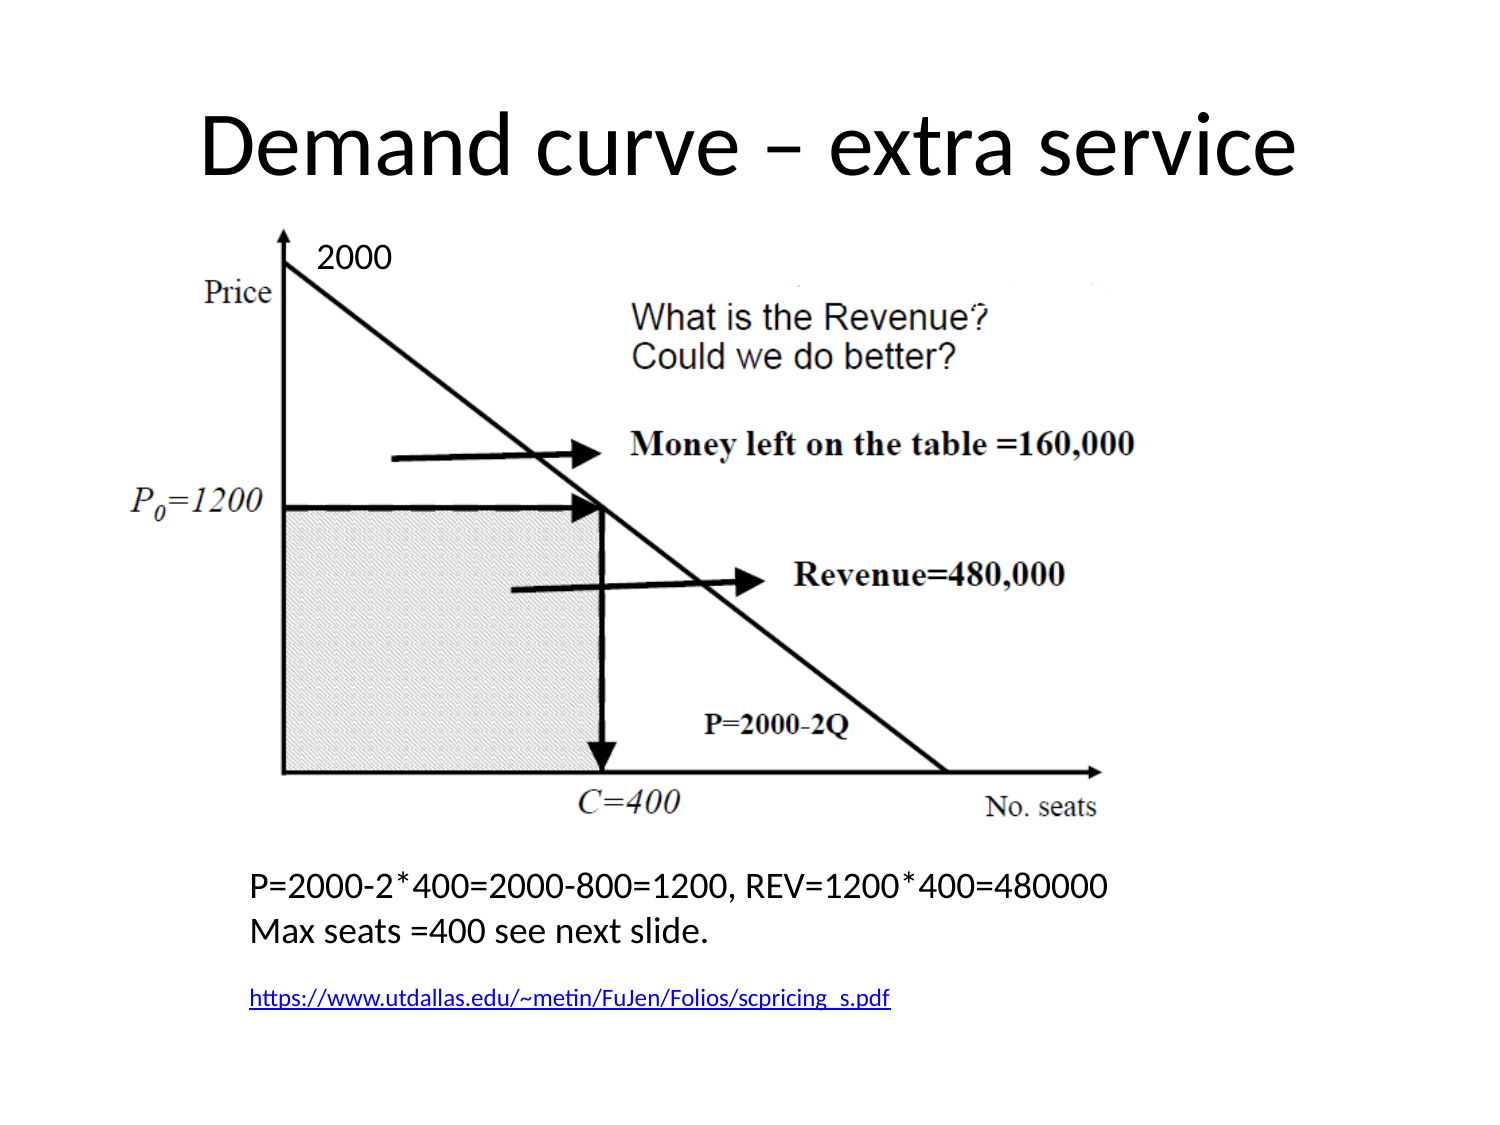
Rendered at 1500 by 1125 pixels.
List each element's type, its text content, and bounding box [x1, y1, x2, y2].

text_box P=2000-2*400=2000-800=1200, REV=1200*400=480000 Max seats =400 see next slide. https://www.utdallas.edu/~metin/FuJen/Folios/scpricing_s.pdf [234, 855, 1132, 1049]
picture [109, 221, 1140, 846]
title Demand curve – extra service [75, 45, 1425, 233]
